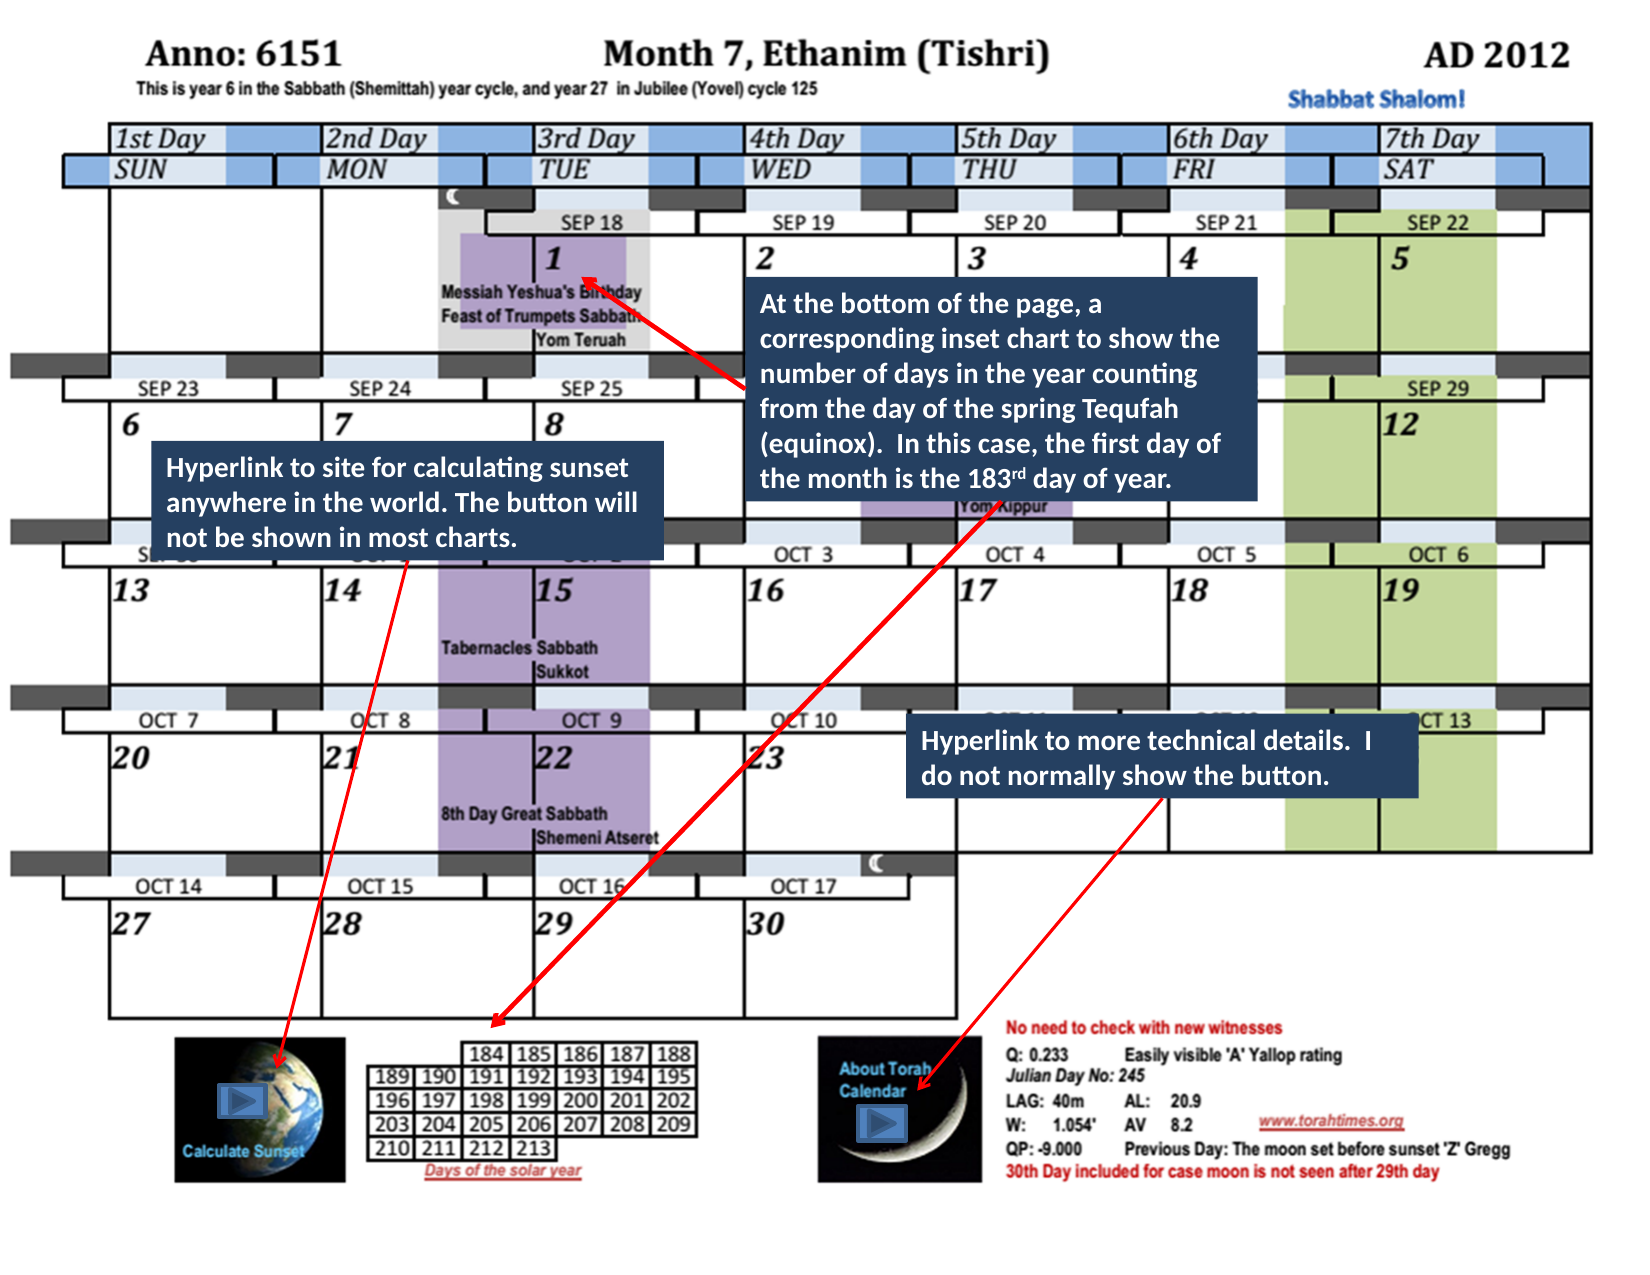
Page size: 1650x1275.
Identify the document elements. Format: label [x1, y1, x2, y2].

text_box [490, 503, 1002, 1029]
text_box [276, 561, 409, 1069]
picture [0, 4, 1615, 1243]
text_box [580, 276, 746, 391]
text_box [916, 799, 1163, 1091]
